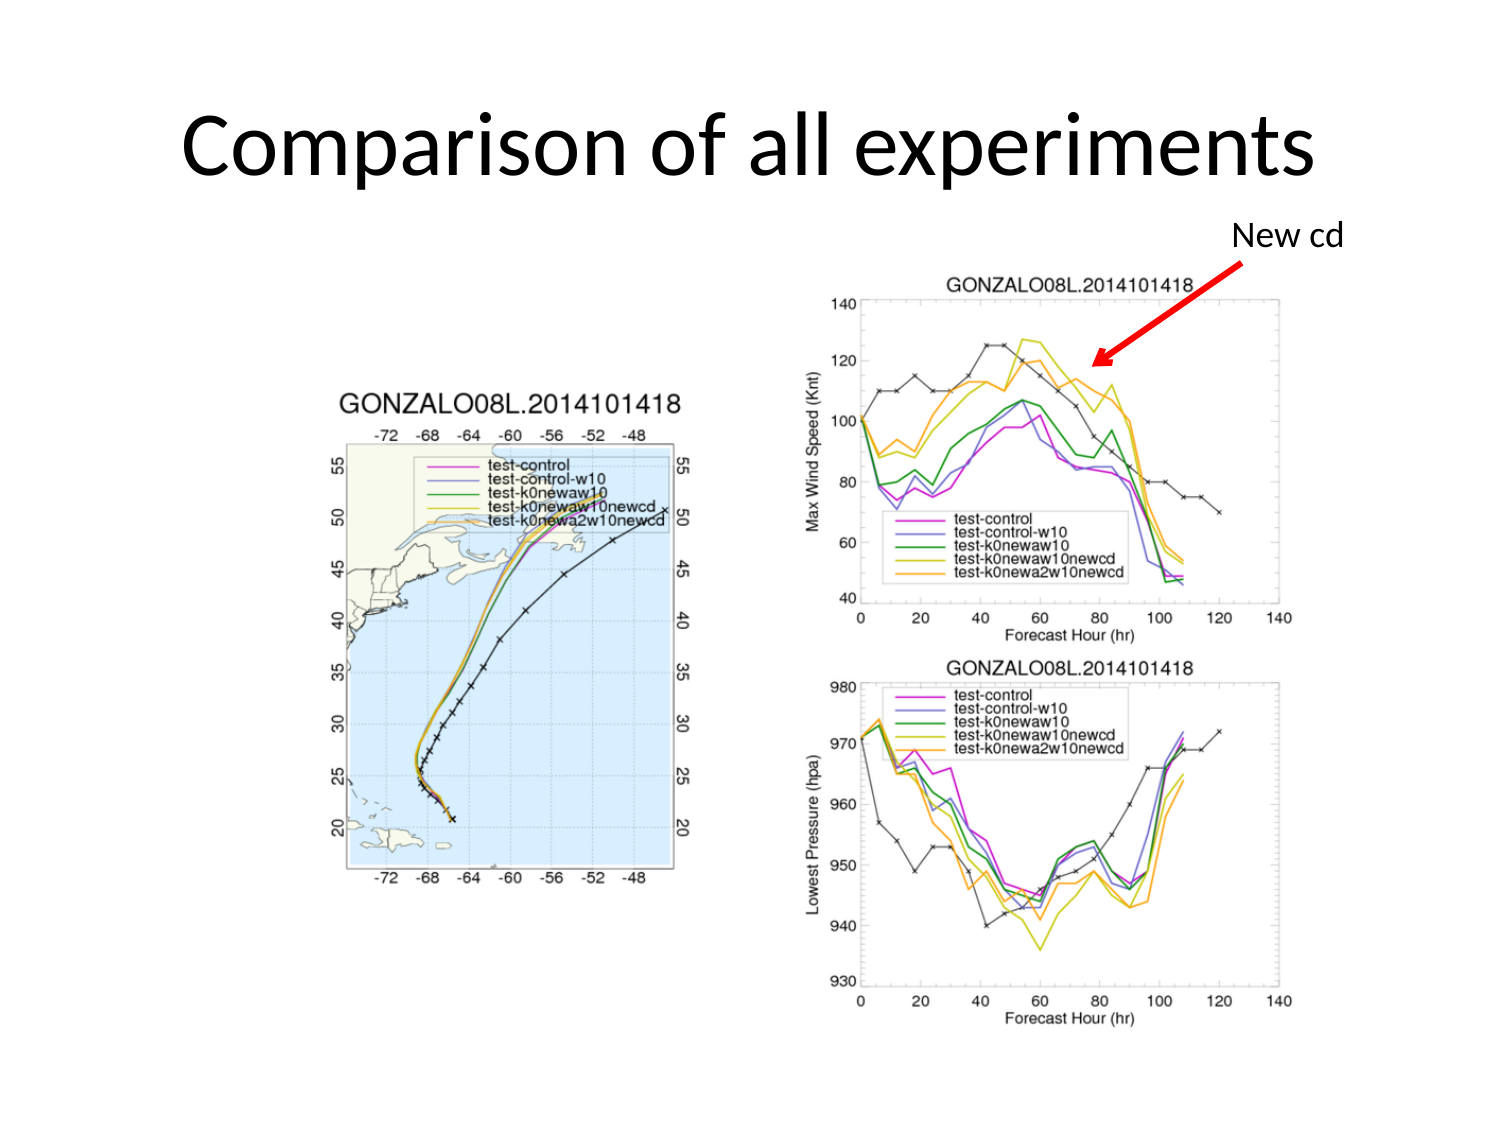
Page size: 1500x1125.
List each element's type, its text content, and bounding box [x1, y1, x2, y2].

picture [245, 232, 1307, 1082]
title Comparison of all experiments [75, 45, 1425, 233]
text_box New cd [1216, 202, 1433, 262]
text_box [1091, 262, 1242, 367]
